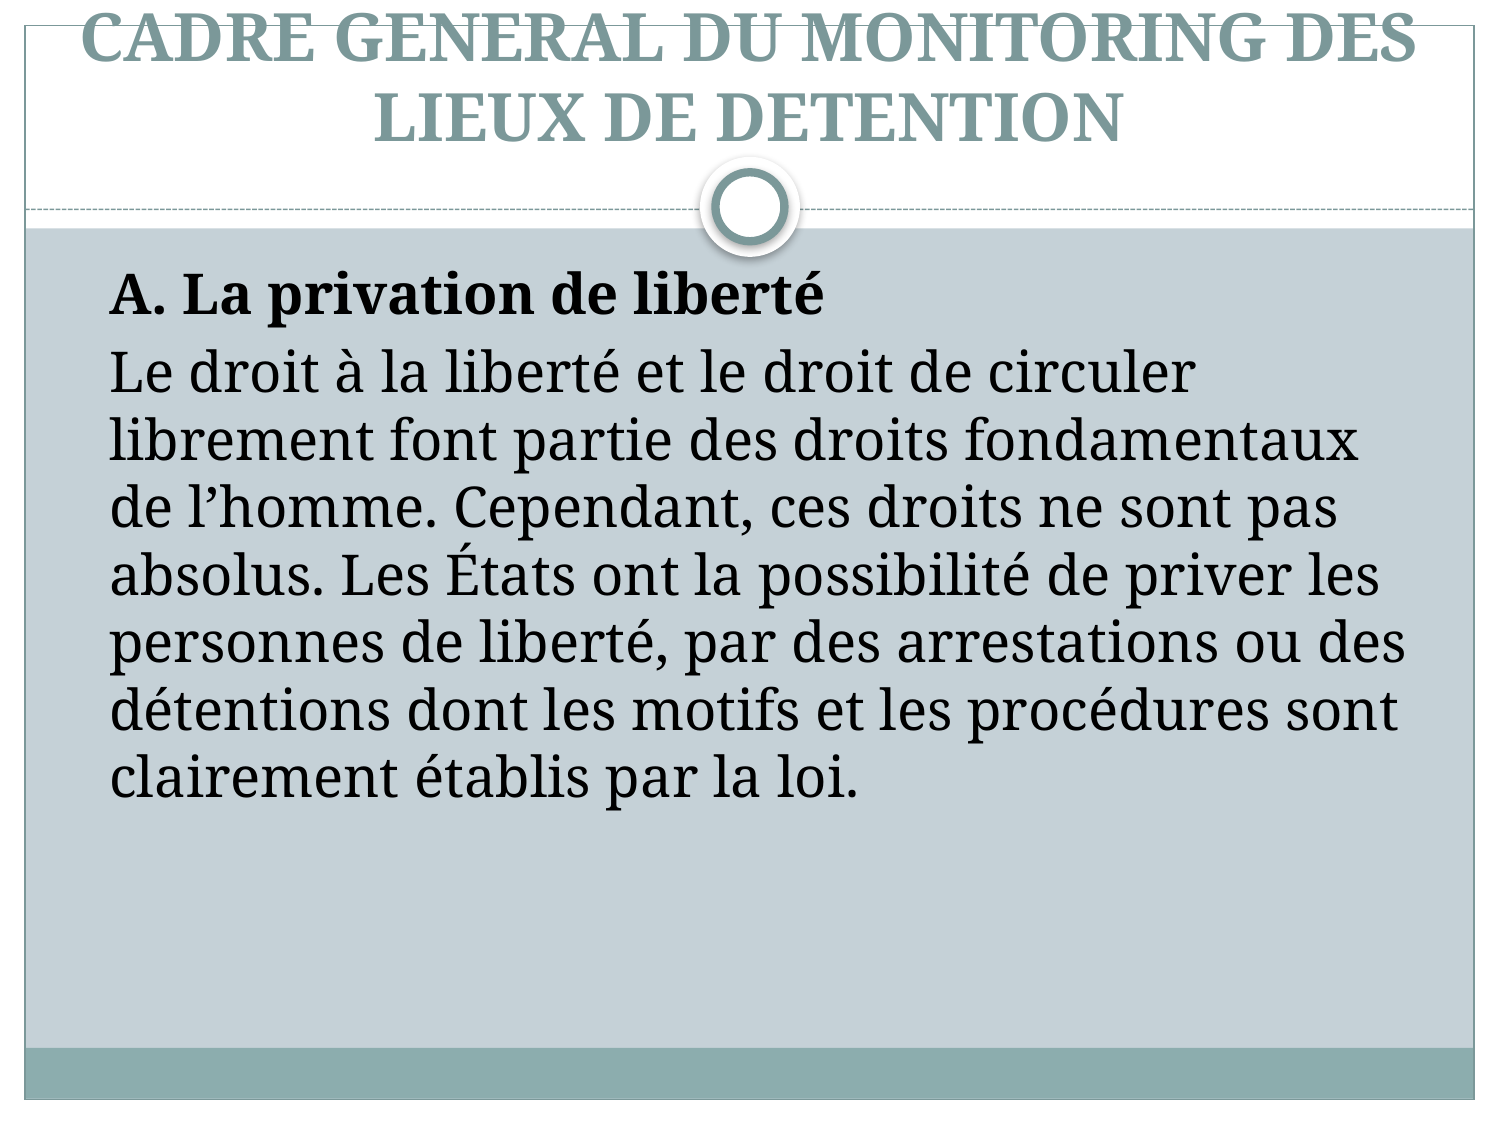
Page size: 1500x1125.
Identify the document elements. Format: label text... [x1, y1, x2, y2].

title CADRE GENERAL DU MONITORING DES LIEUX DE DETENTION [49, 37, 1450, 162]
list A. La privation de liberté Le droit à la liberté et le droit de circuler librement font partie des droits fondamentaux de l’homme. Cependant, ces droits ne sont pas absolus. Les États ont la possibilité de priver les personnes de liberté, par des arrestations ou des détentions dont les motifs et les procédures sont clairement établis par la loi. [49, 250, 1445, 1001]
